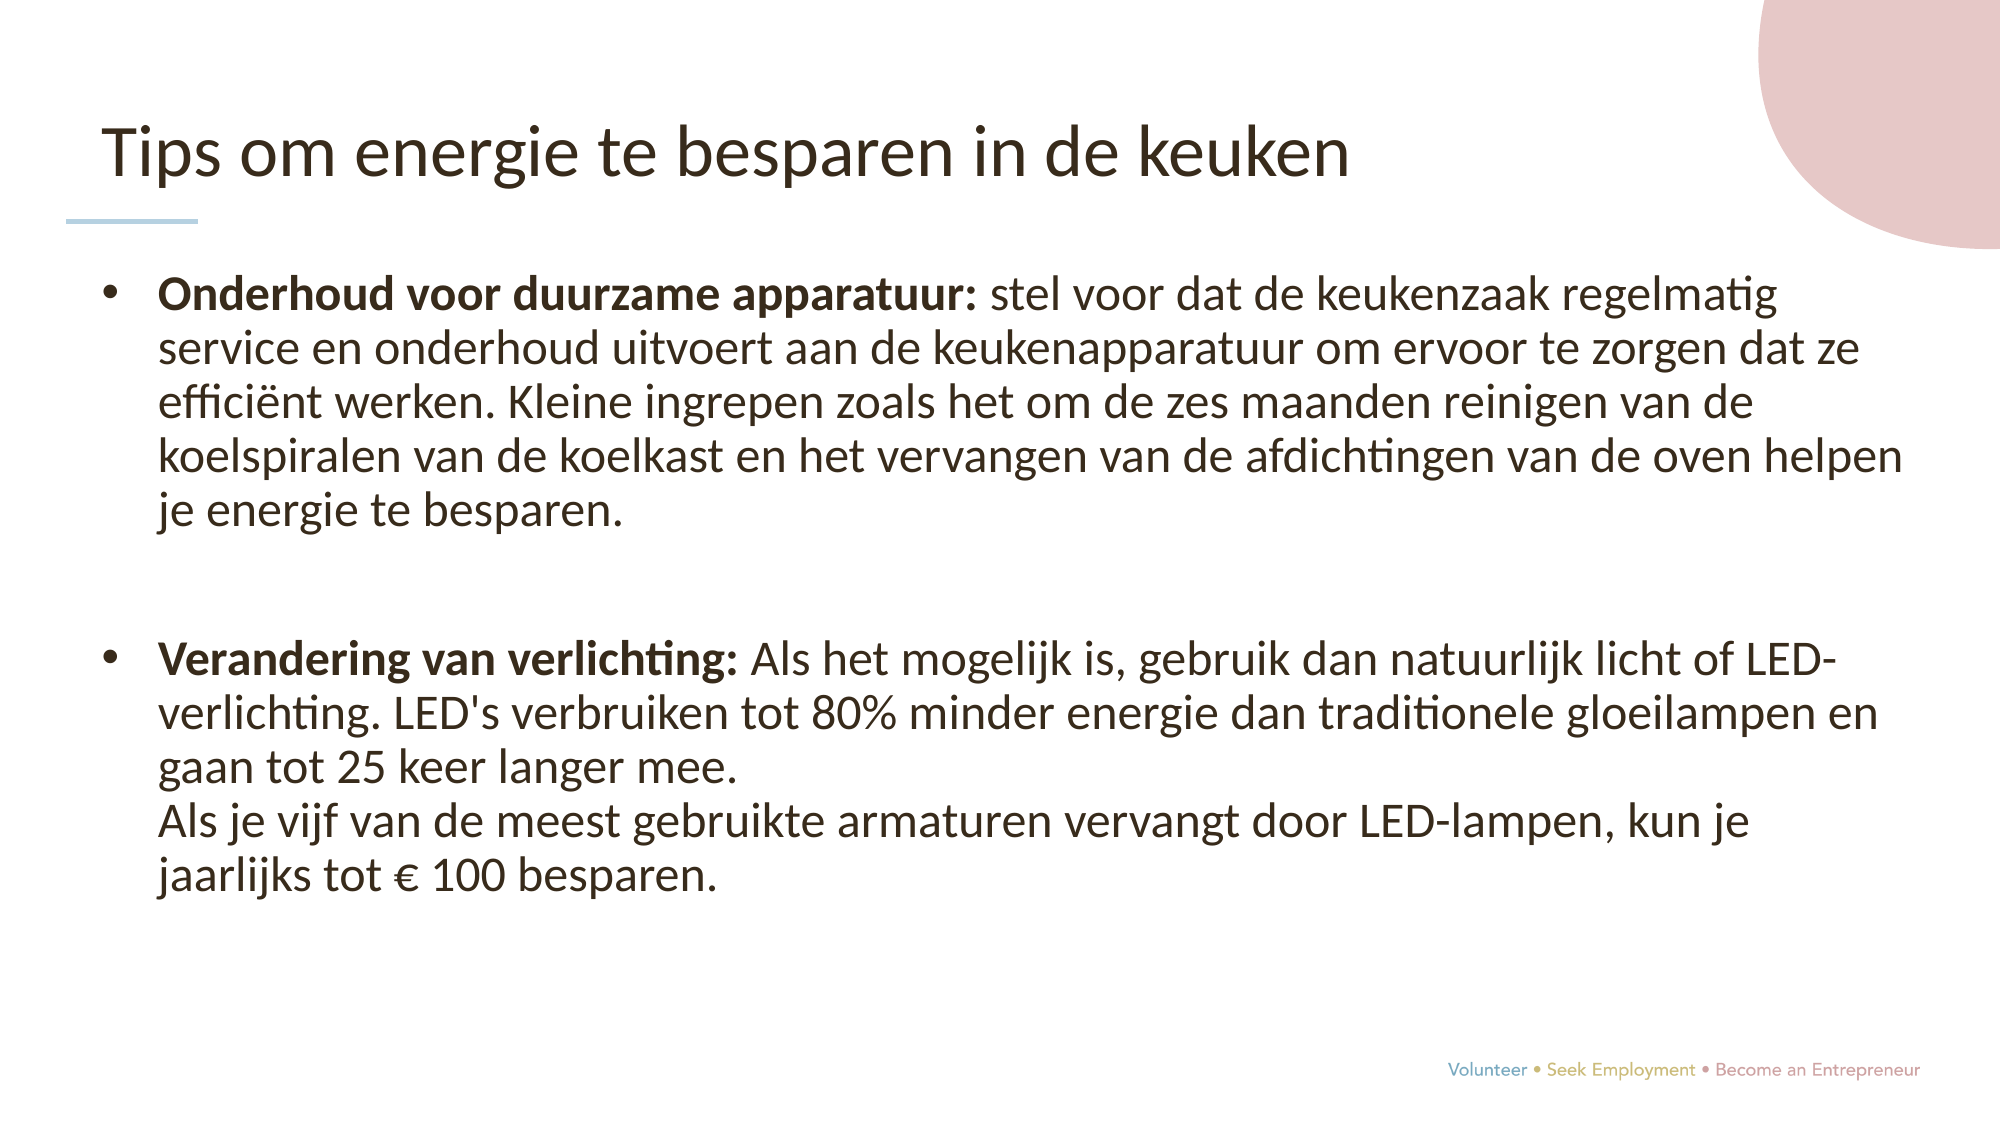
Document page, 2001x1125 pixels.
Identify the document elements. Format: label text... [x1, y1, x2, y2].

text_box [66, 219, 198, 224]
picture [1418, 1046, 1971, 1103]
text_box [1758, 0, 2000, 250]
list Onderhoud voor duurzame apparatuur: stel voor dat de keukenzaak regelmatig service en onderhoud uitvoert aan de keukenapparatuur om ervoor te zorgen dat ze efficiënt werken. Kleine ingrepen zoals het om de zes maanden reinigen van de koelspiralen van de koelkast en het vervangen van de afdichtingen van de oven helpen je energie te besparen. Verandering van verlichting: Als het mogelijk is, gebruik dan natuurlijk licht of LED-verlichting. LED's verbruiken tot 80% minder energie dan traditionele gloeilampen en gaan tot 25 keer langer mee. Als je vijf van de meest gebruikte armaturen vervangt door LED-lampen, kun je jaarlijks tot € 100 besparen. [86, 259, 1928, 973]
list Tips om energie te besparen in de keuken [86, 105, 1827, 201]
